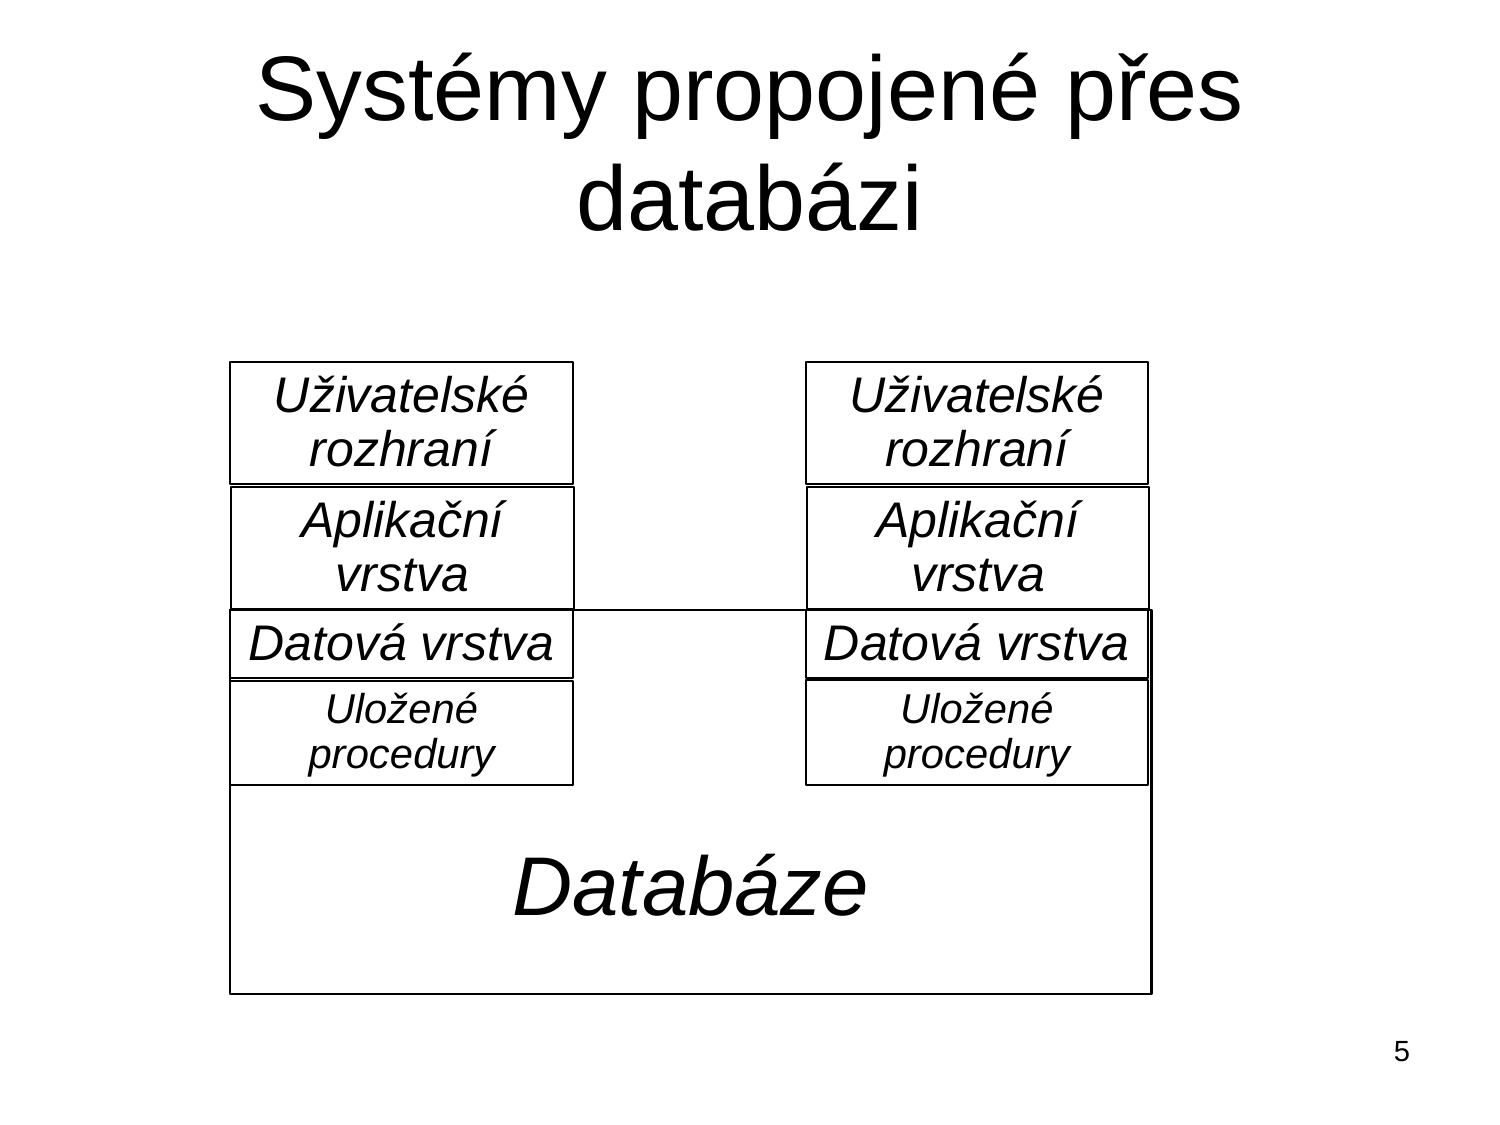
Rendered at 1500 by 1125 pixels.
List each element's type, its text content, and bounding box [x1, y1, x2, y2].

text_box Aplikační vrstva [231, 486, 574, 609]
text_box Uživatelské rozhraní [230, 361, 573, 485]
text_box Databáze [230, 609, 1152, 995]
title Systémy propojené přes databázi [74, 44, 1426, 233]
text_box Uživatelské rozhraní [805, 361, 1149, 485]
slide_number 5 [1074, 1024, 1426, 1103]
text_box Aplikační vrstva [806, 486, 1150, 609]
